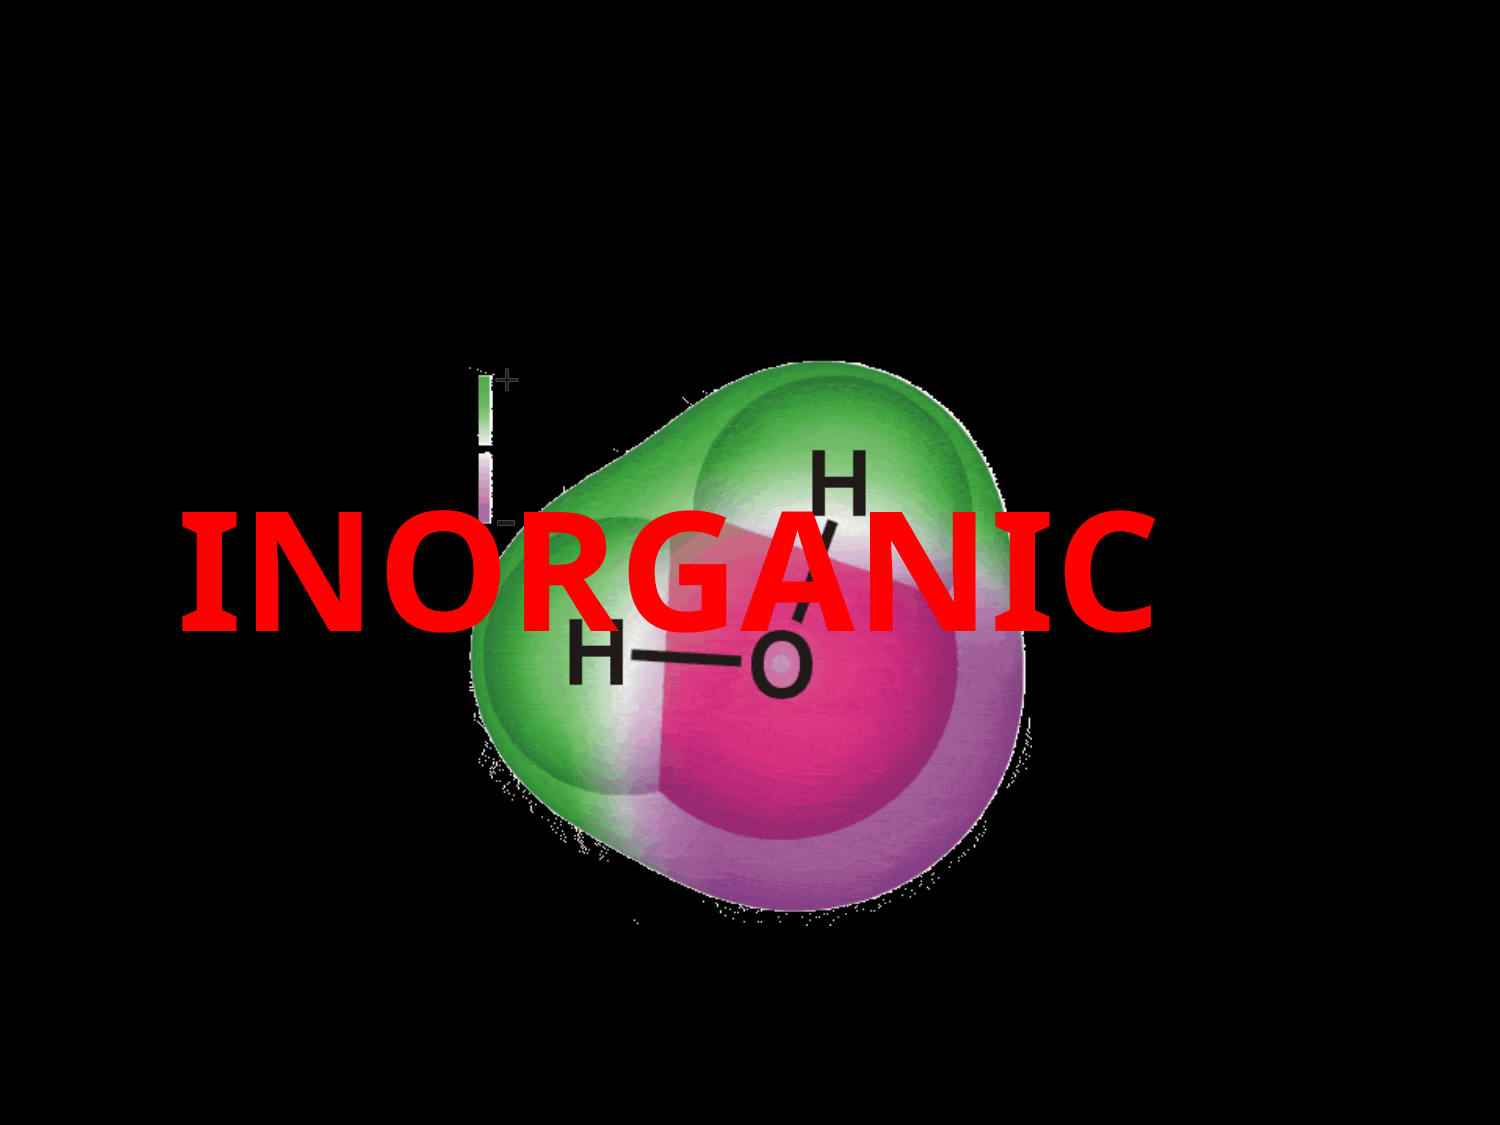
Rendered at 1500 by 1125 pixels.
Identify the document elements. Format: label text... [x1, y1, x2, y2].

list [470, 343, 1031, 925]
text_box INORGANIC [162, 457, 458, 672]
text_box INORGANIC [1039, 457, 1313, 672]
